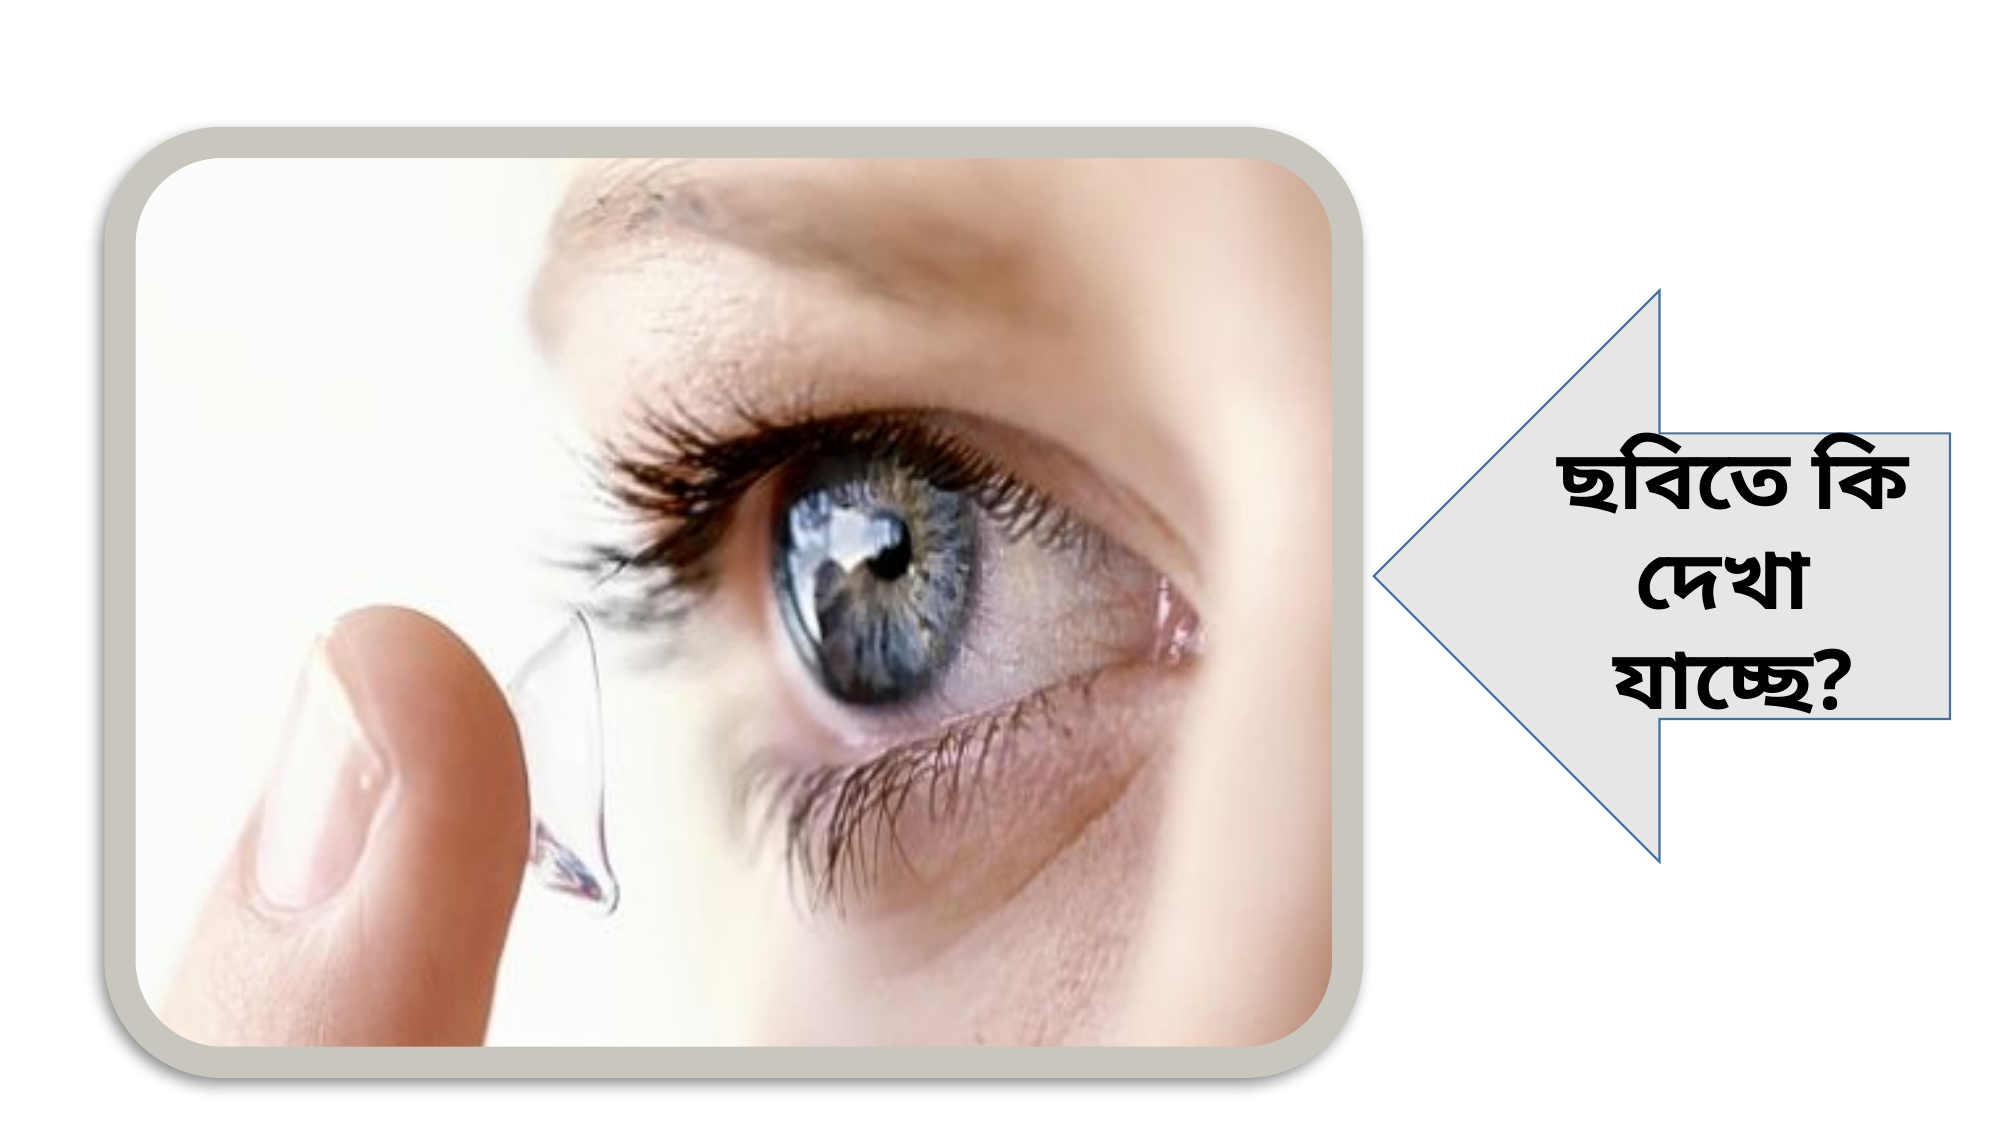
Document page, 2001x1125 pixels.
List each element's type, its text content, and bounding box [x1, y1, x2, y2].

text_box ছবিতে কি দেখা যাচ্ছে? [1372, 287, 1952, 865]
picture [119, 142, 1348, 1063]
